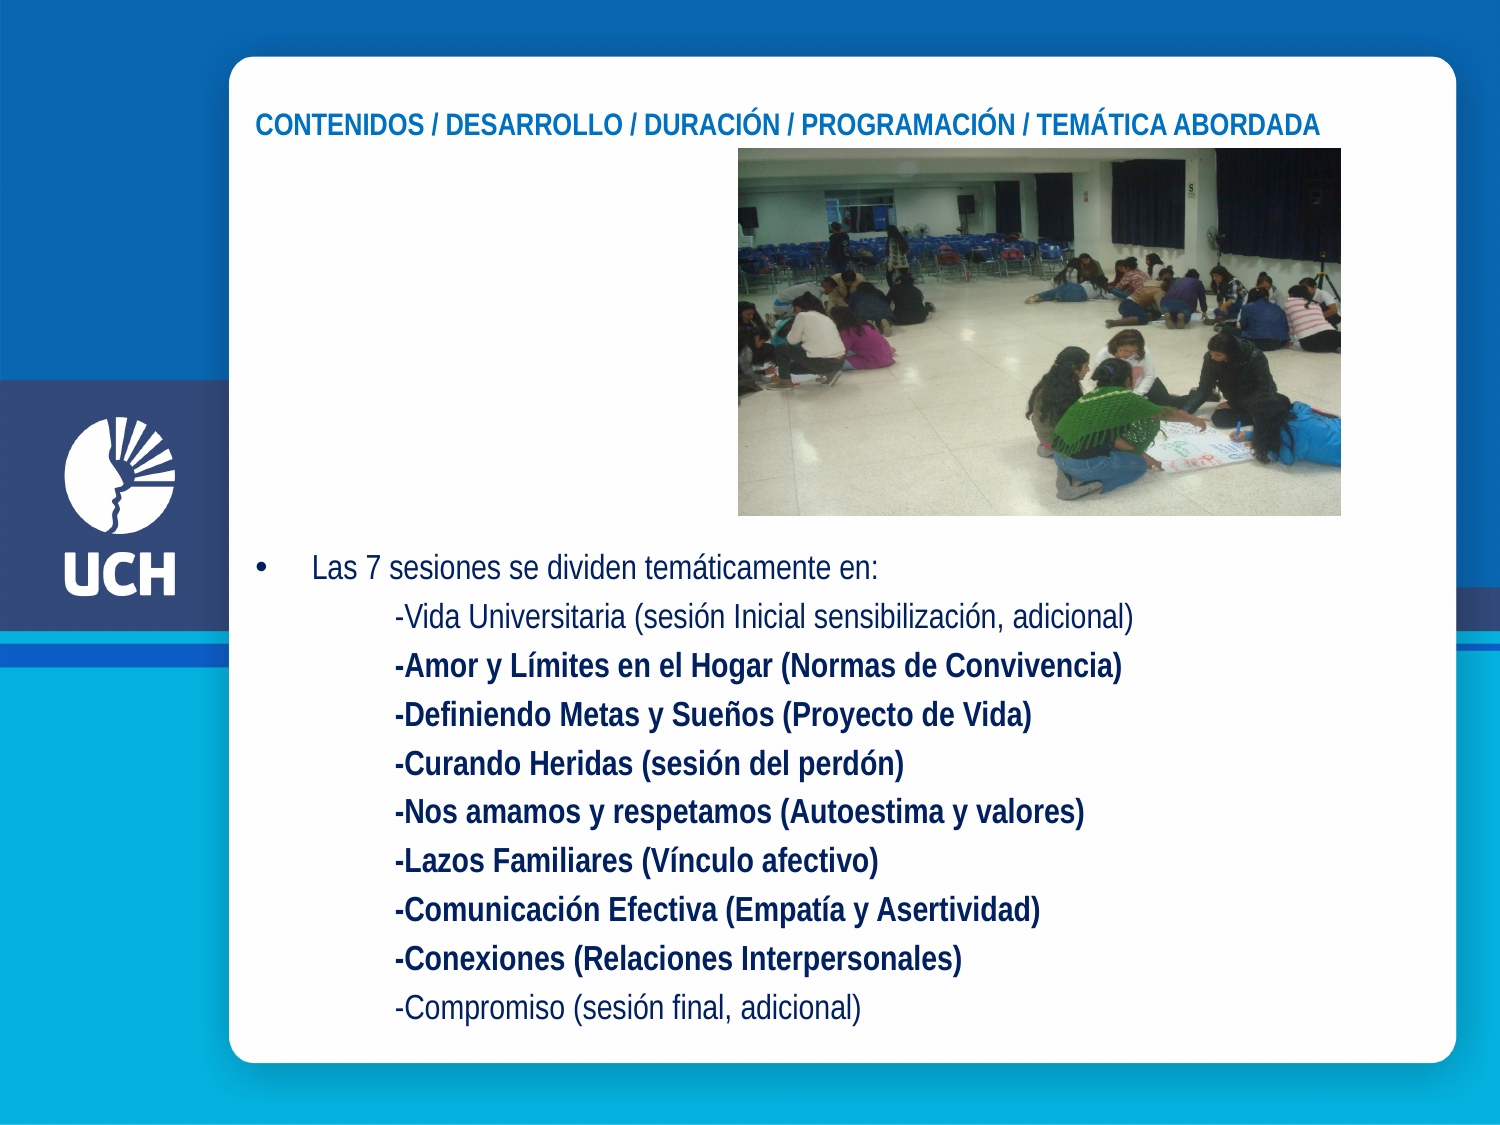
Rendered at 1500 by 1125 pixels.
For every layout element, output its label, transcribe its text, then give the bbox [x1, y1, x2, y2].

list Las 7 sesiones se dividen temáticamente en: -Vida Universitaria (sesión Inicial sensibilización, adicional) -Amor y Límites en el Hogar (Normas de Convivencia) -Definiendo Metas y Sueños (Proyecto de Vida) -Curando Heridas (sesión del perdón) -Nos amamos y respetamos (Autoestima y valores) -Lazos Familiares (Vínculo afectivo) -Comunicación Efectiva (Empatía y Asertividad) -Conexiones (Relaciones Interpersonales) -Compromiso (sesión final, adicional) [240, 196, 1471, 1035]
title CONTENIDOS / DESARROLLO / DURACIÓN / PROGRAMACIÓN / TEMÁTICA ABORDADA [240, 96, 1447, 196]
picture [737, 148, 1341, 517]
picture [1471, 645, 1500, 650]
picture [0, 0, 1500, 1063]
